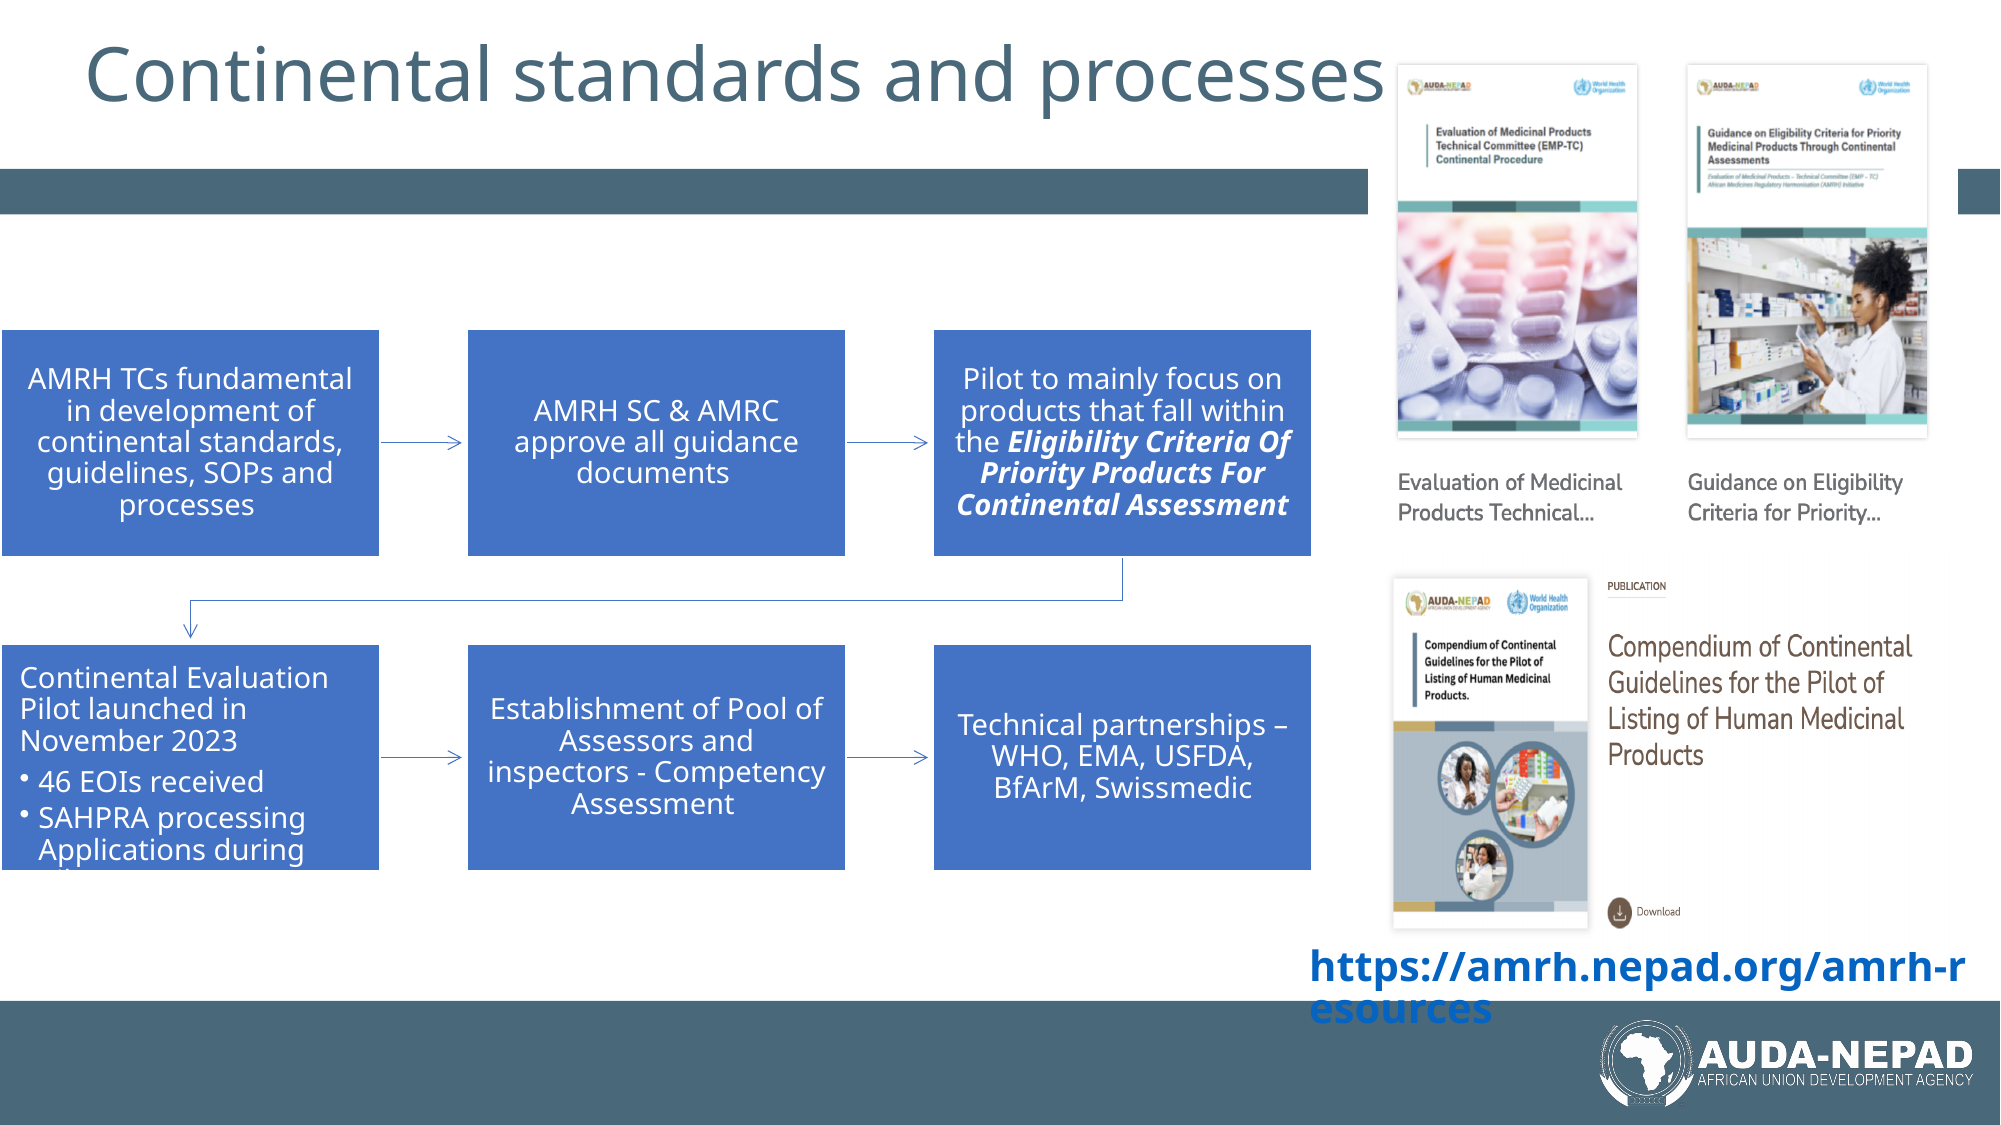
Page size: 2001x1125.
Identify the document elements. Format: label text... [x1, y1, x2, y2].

text_box https://amrh.nepad.org/amrh-resources [1294, 932, 1986, 1005]
title Continental standards and processes [69, 15, 1935, 139]
picture [1368, 36, 1958, 952]
picture [1599, 1020, 1974, 1107]
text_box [0, 197, 1315, 1003]
